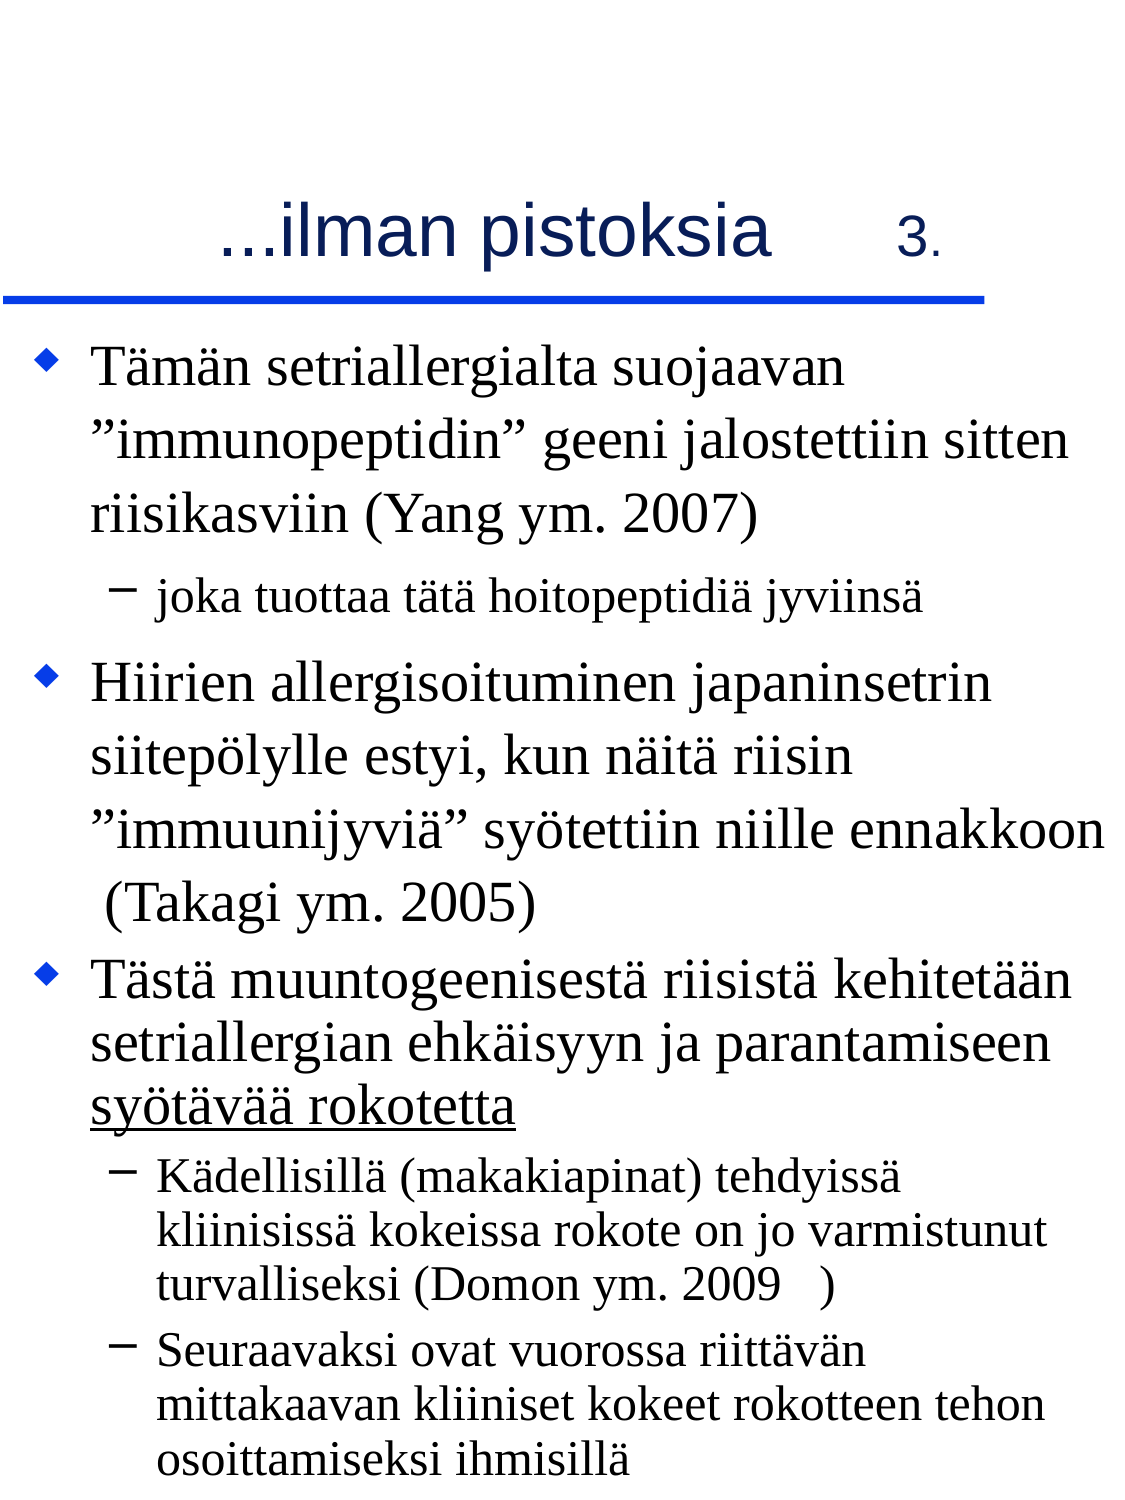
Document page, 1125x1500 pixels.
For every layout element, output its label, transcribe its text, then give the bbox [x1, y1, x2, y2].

list Tämän setriallergialta suojaavan ”immunopeptidin” geeni jalostettiin sitten riisikasviin (Yang ym. 2007) joka tuottaa tätä hoitopeptidiä jyviinsä Hiirien allergisoituminen japaninsetrin siitepölylle estyi, kun näitä riisin ”immuunijyviä” syötettiin niille ennakkoon (Takagi ym. 2005) Tästä muuntogeenisestä riisistä kehitetään setriallergian ehkäisyyn ja parantamiseen syötävää rokotetta Kädellisillä (makakiapinat) tehdyissä kliinisissä kokeissa rokote on jo varmistunut turvalliseksi (Domon ym. 2009 ) Seuraavaksi ovat vuorossa riittävän mittakaavan kliiniset kokeet rokotteen tehon osoittamiseksi ihmisillä [18, 315, 1125, 1451]
title ...ilman pistoksia 3. [30, 40, 1110, 279]
